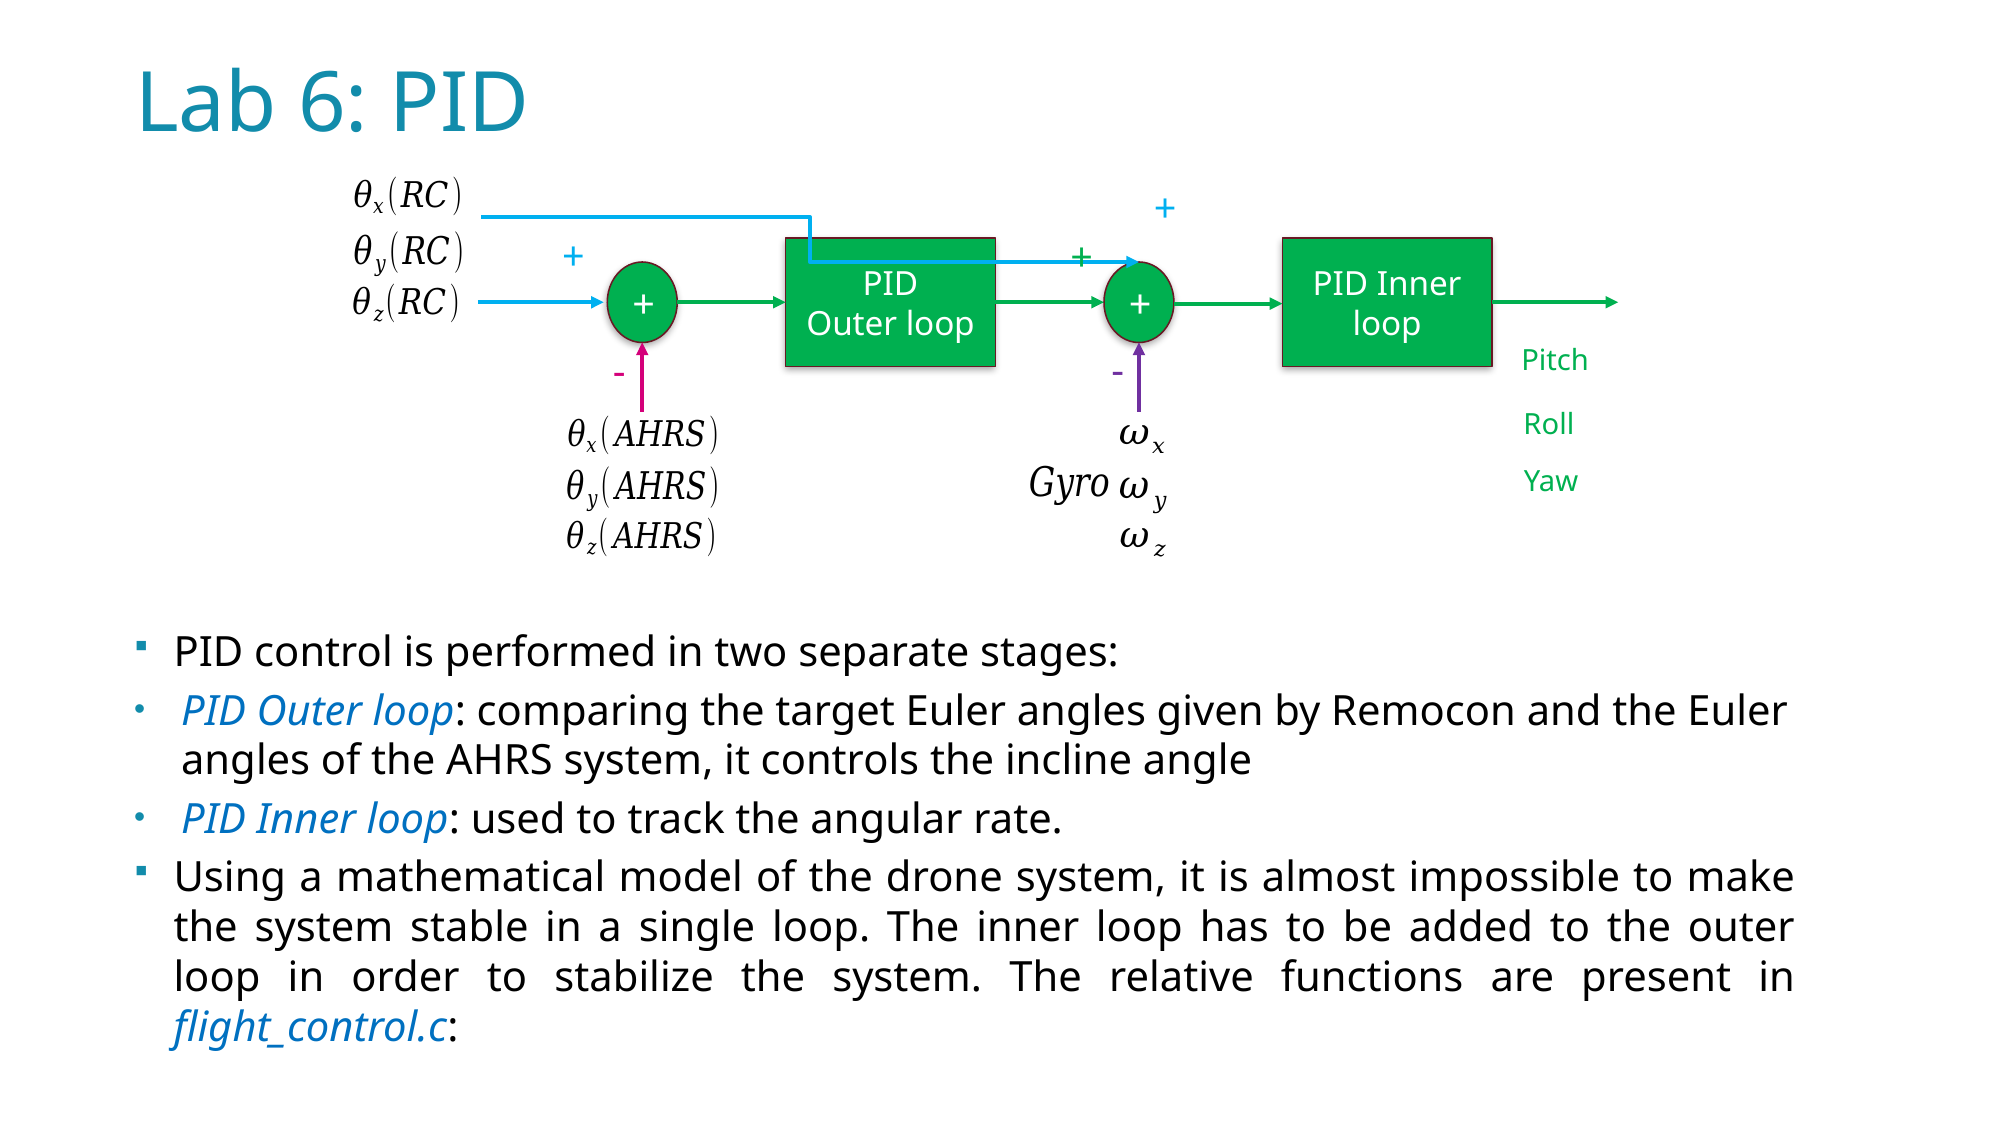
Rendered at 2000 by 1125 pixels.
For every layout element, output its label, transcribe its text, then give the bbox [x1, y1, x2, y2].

title Lab 6: PID [135, 58, 1798, 151]
list PID control is performed in two separate stages: PID Outer loop: comparing the target Euler angles given by Remocon and the Euler angles of the AHRS system, it controls the incline angle PID Inner loop: used to track the angular rate. Using a mathematical model of the drone system, it is almost impossible to make the system stable in a single loop. The inner loop has to be added to the outer loop in order to stabilize the system. The relative functions are present in flight_control.c: [134, 624, 1796, 985]
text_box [350, 173, 1619, 562]
